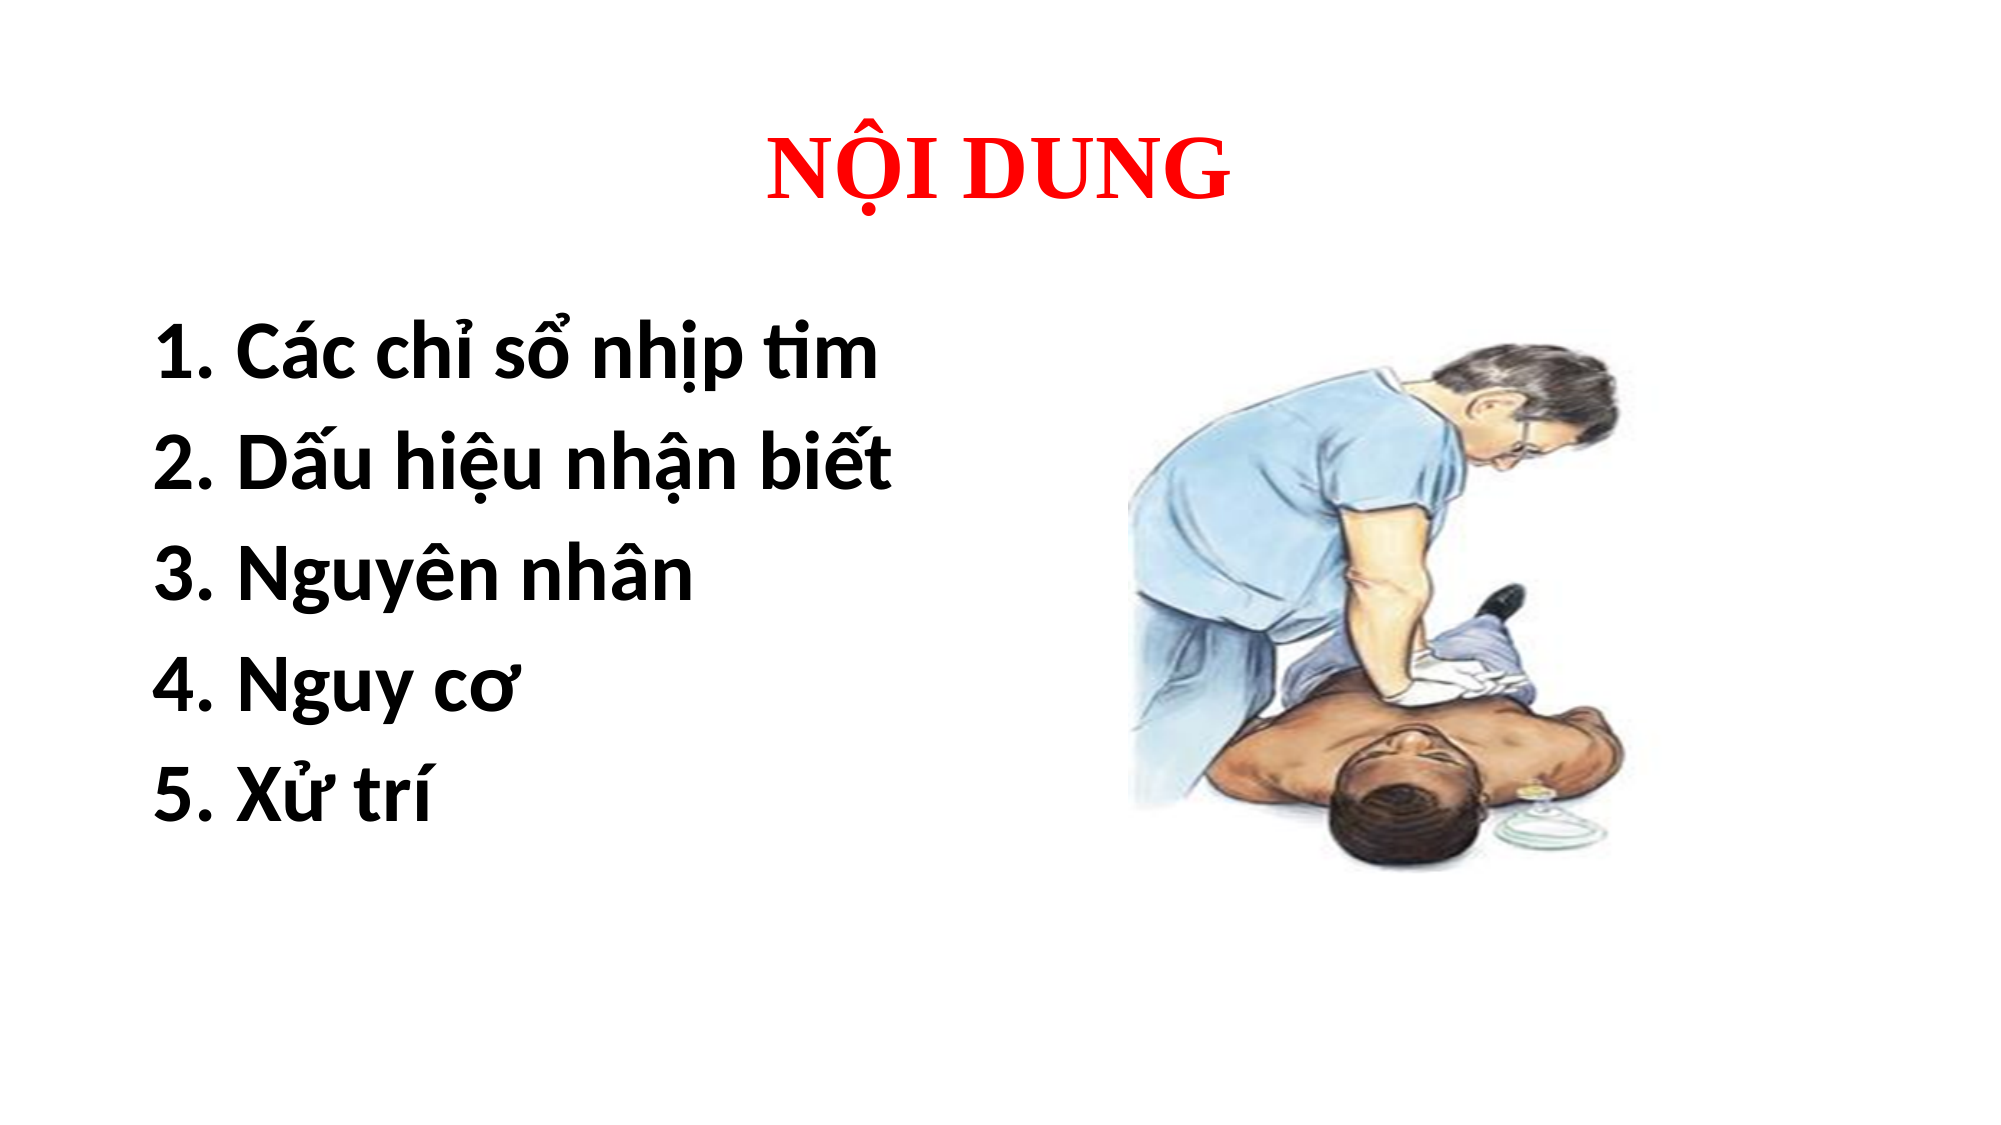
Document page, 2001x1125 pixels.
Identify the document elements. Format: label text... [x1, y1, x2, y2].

picture [1128, 329, 1731, 875]
title NỘI DUNG [137, 59, 1863, 278]
list Các chỉ sổ nhịp tim Dấu hiệu nhận biết Nguyên nhân Nguy cơ Xử trí [137, 299, 1863, 1014]
